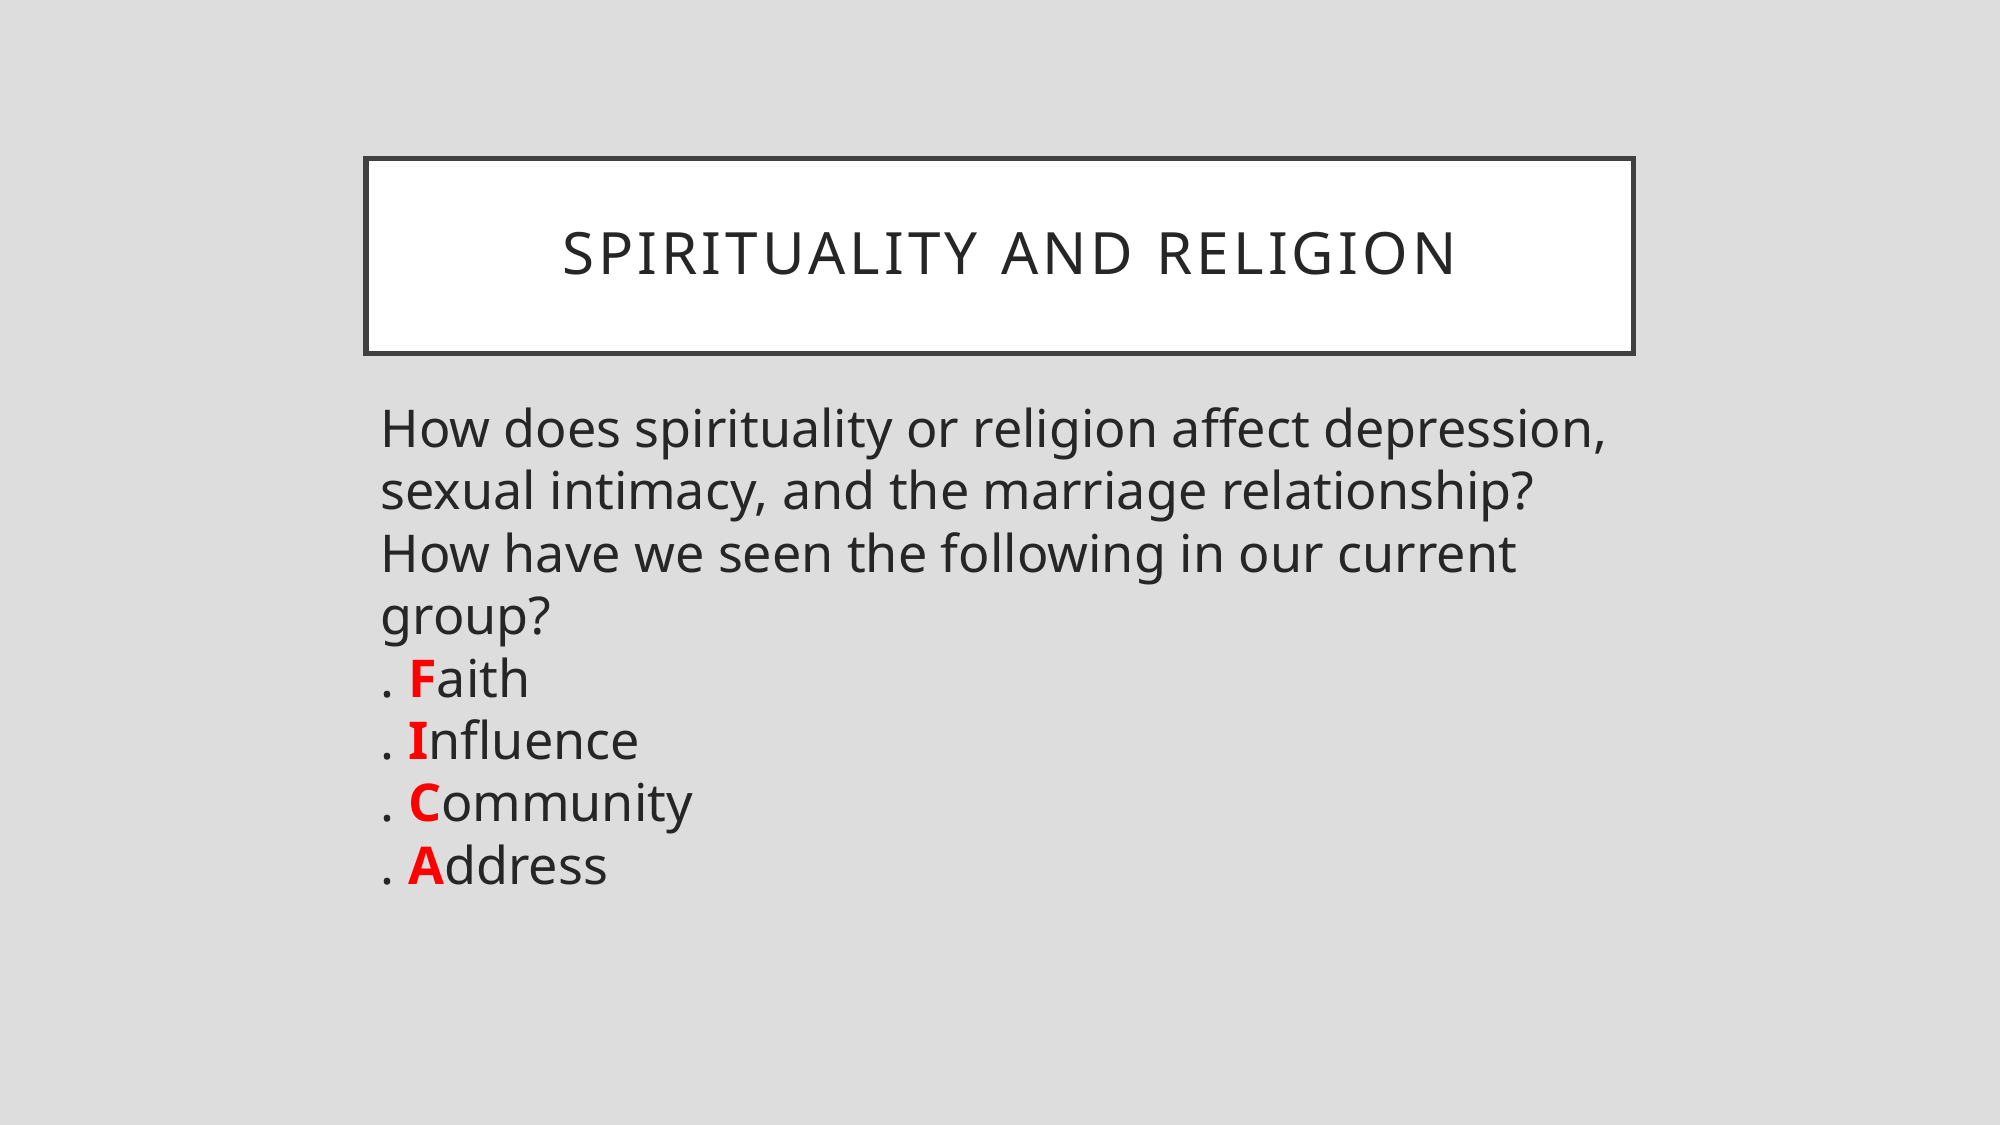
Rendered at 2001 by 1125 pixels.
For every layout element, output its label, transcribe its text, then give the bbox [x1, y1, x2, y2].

text_box How does spirituality or religion affect depression, sexual intimacy, and the marriage relationship? How have we seen the following in our current group? . Faith . Influence . Community . Address [365, 387, 1634, 1062]
text_box Spirituality and Religion [365, 158, 1634, 354]
